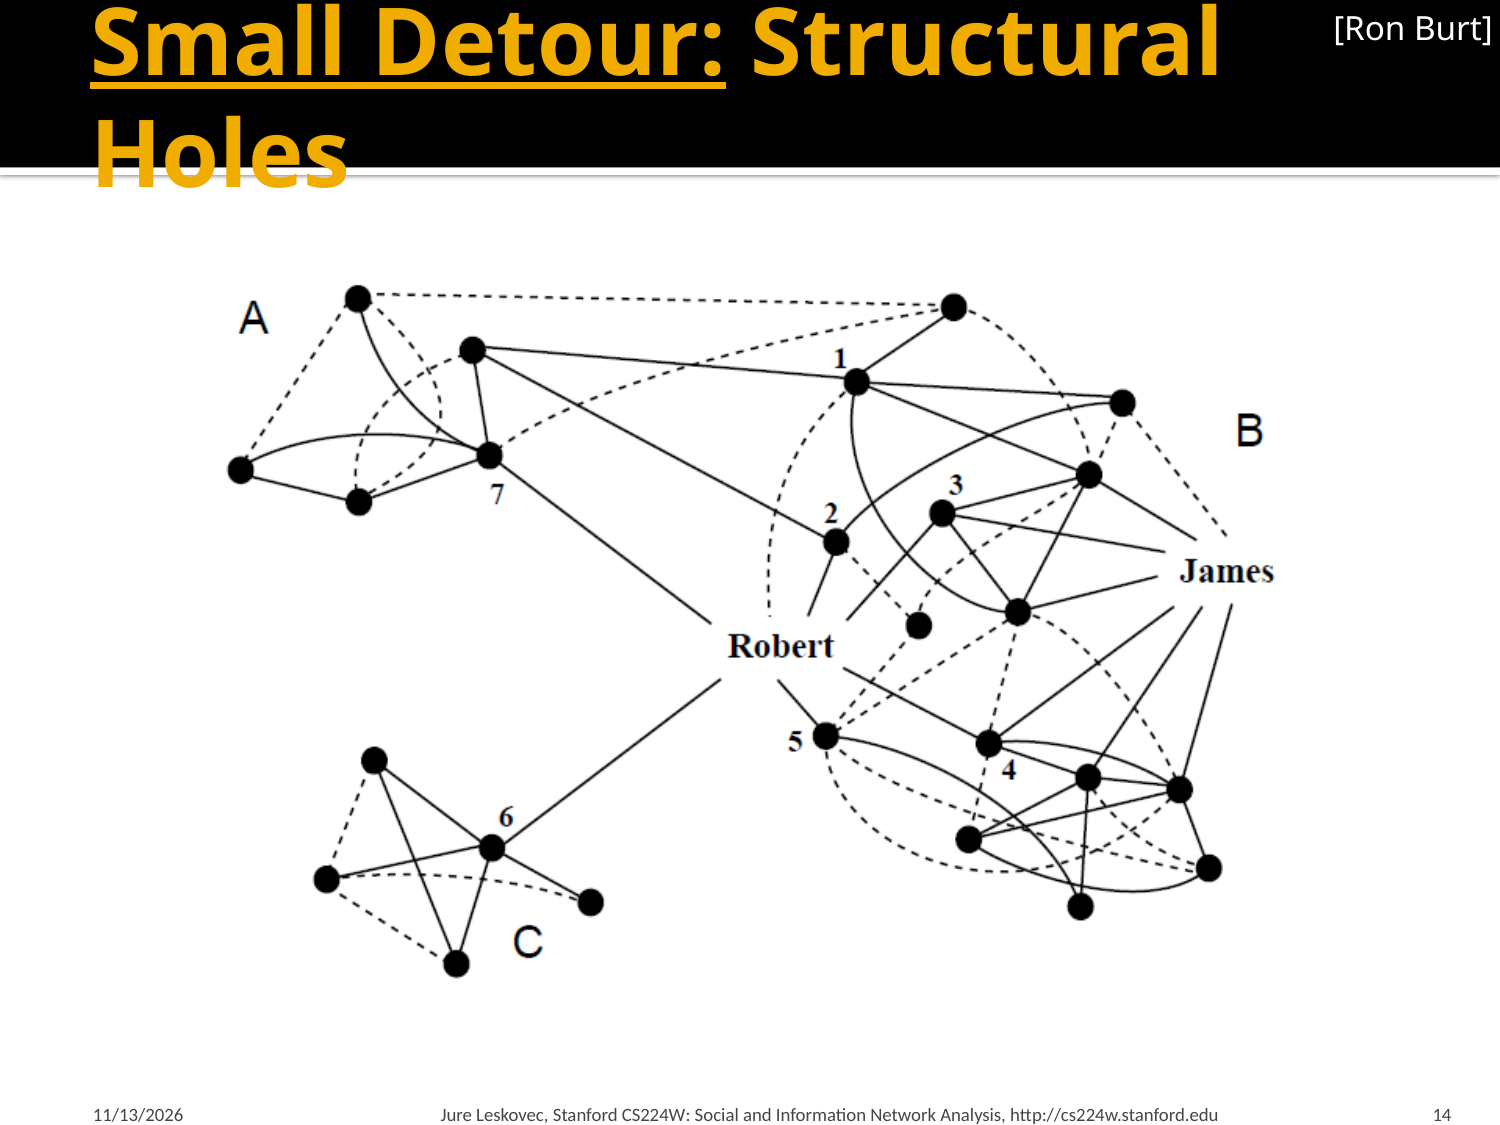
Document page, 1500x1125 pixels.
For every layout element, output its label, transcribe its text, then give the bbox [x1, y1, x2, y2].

picture [216, 262, 1284, 1013]
text_box [Ron Burt] [1318, 0, 1500, 55]
title Small Detour: Structural Holes [75, 24, 1425, 163]
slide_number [75, 1080, 425, 1125]
slide_number 14 [1345, 1080, 1467, 1125]
footer Jure Leskovec, Stanford CS224W: Social and Information Network Analysis, http://cs224w.stanford.edu [433, 1080, 1337, 1125]
